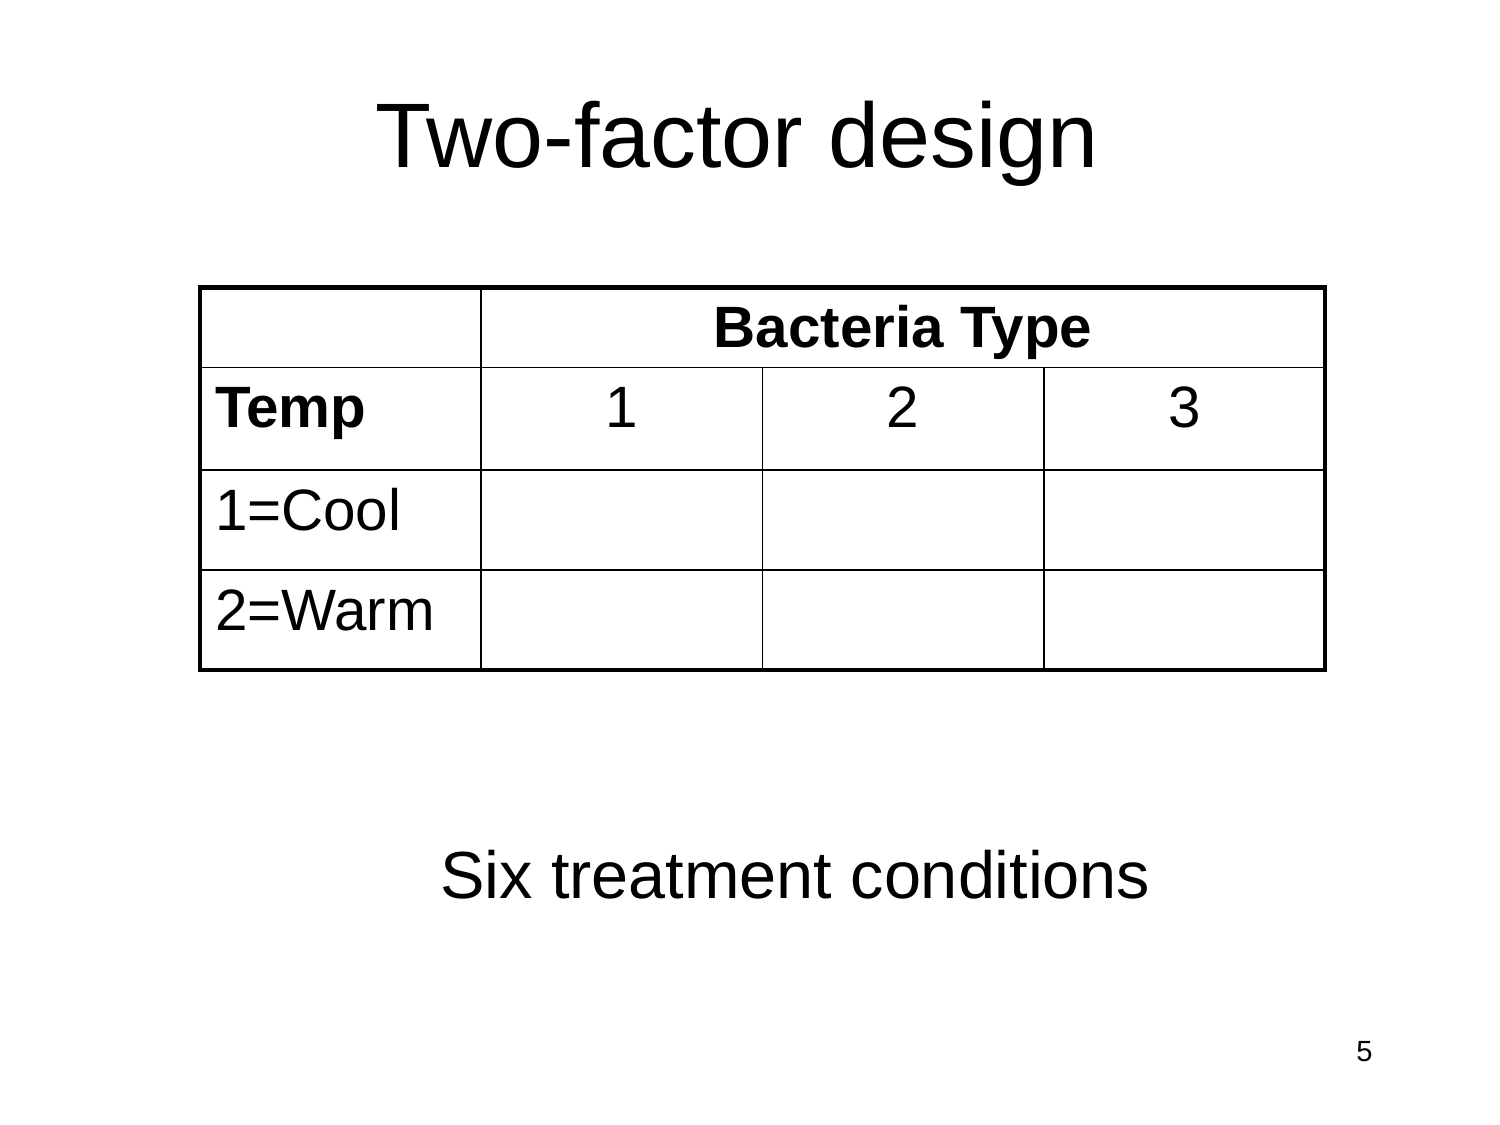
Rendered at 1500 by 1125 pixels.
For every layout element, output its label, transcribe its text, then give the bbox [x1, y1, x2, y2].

table_cell [1045, 471, 1323, 569]
table_header [202, 290, 480, 367]
table_cell 1=Cool [202, 471, 480, 569]
table_cell 2 [763, 368, 1043, 469]
table_cell [763, 471, 1043, 569]
table_cell [763, 571, 1043, 668]
table_cell 1 [482, 368, 762, 469]
title Two-factor design [99, 37, 1376, 226]
table_cell 3 [1045, 368, 1323, 469]
text_box Six treatment conditions [425, 824, 1167, 920]
slide_number 5 [1074, 1024, 1388, 1101]
table_header Bacteria Type [482, 290, 1323, 367]
table_cell [482, 571, 762, 668]
table_cell 2=Warm [202, 571, 480, 668]
table_cell Temp [202, 368, 480, 469]
table_cell [482, 471, 762, 569]
table_cell [1045, 571, 1323, 668]
